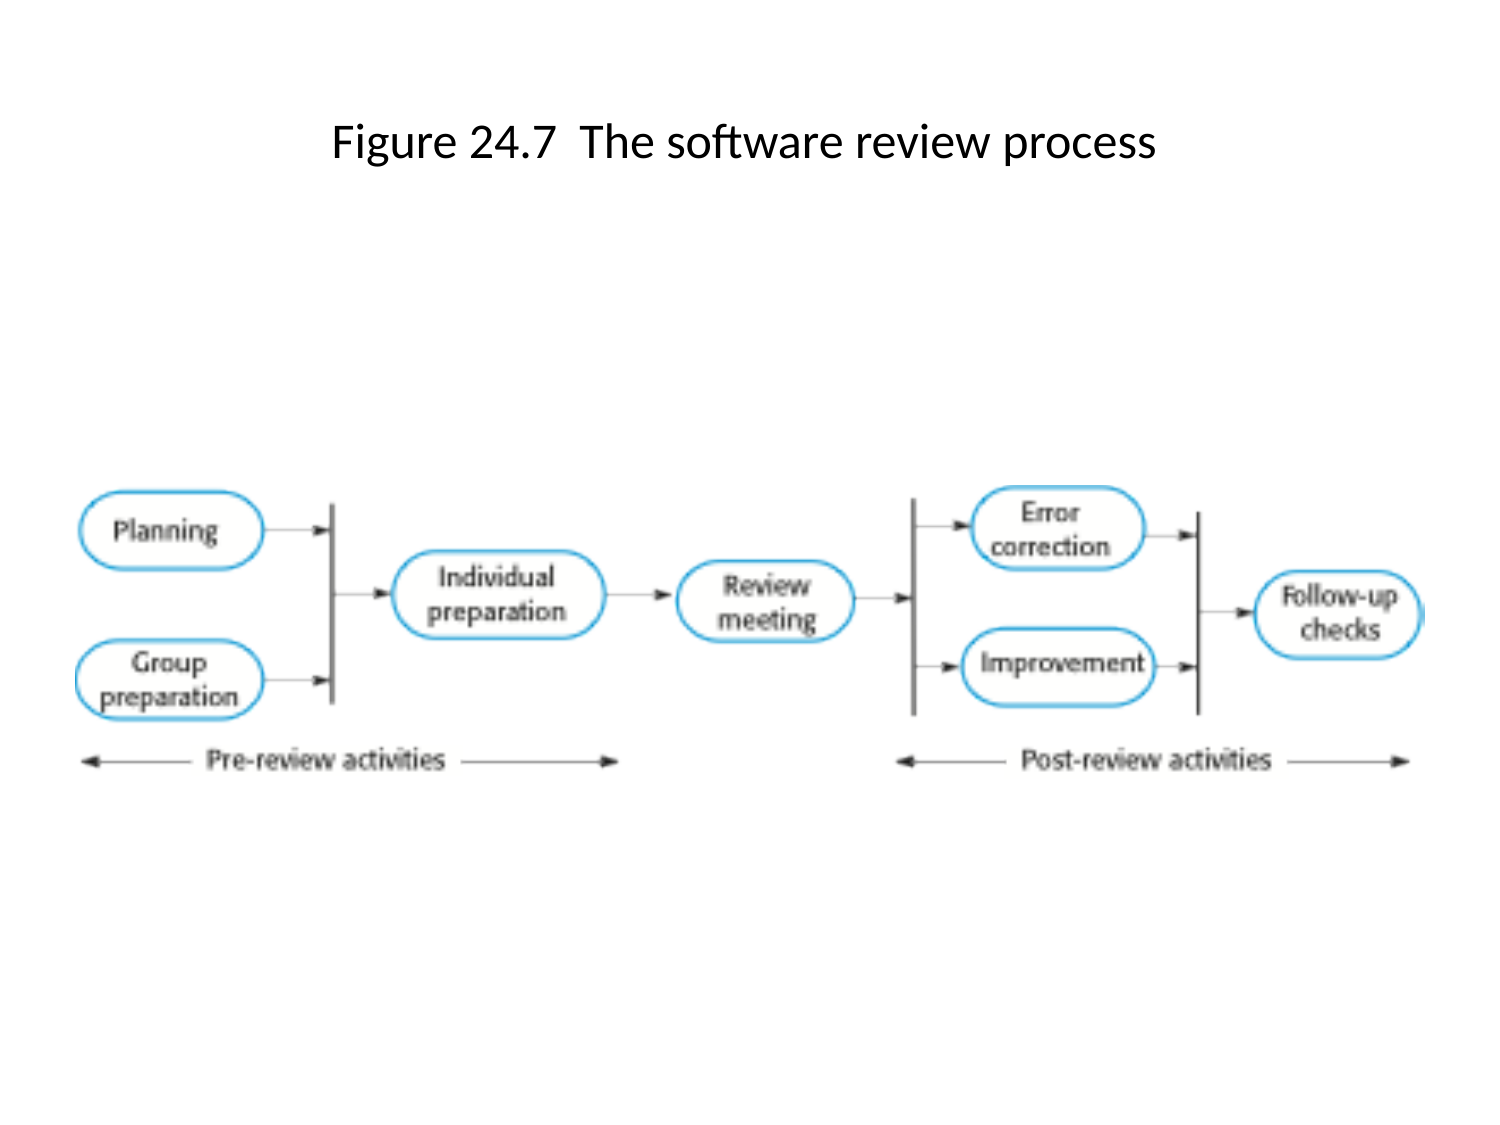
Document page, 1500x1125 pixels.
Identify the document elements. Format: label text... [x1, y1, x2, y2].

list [74, 262, 1426, 1006]
title Figure 24.7 The software review process [75, 45, 1425, 233]
